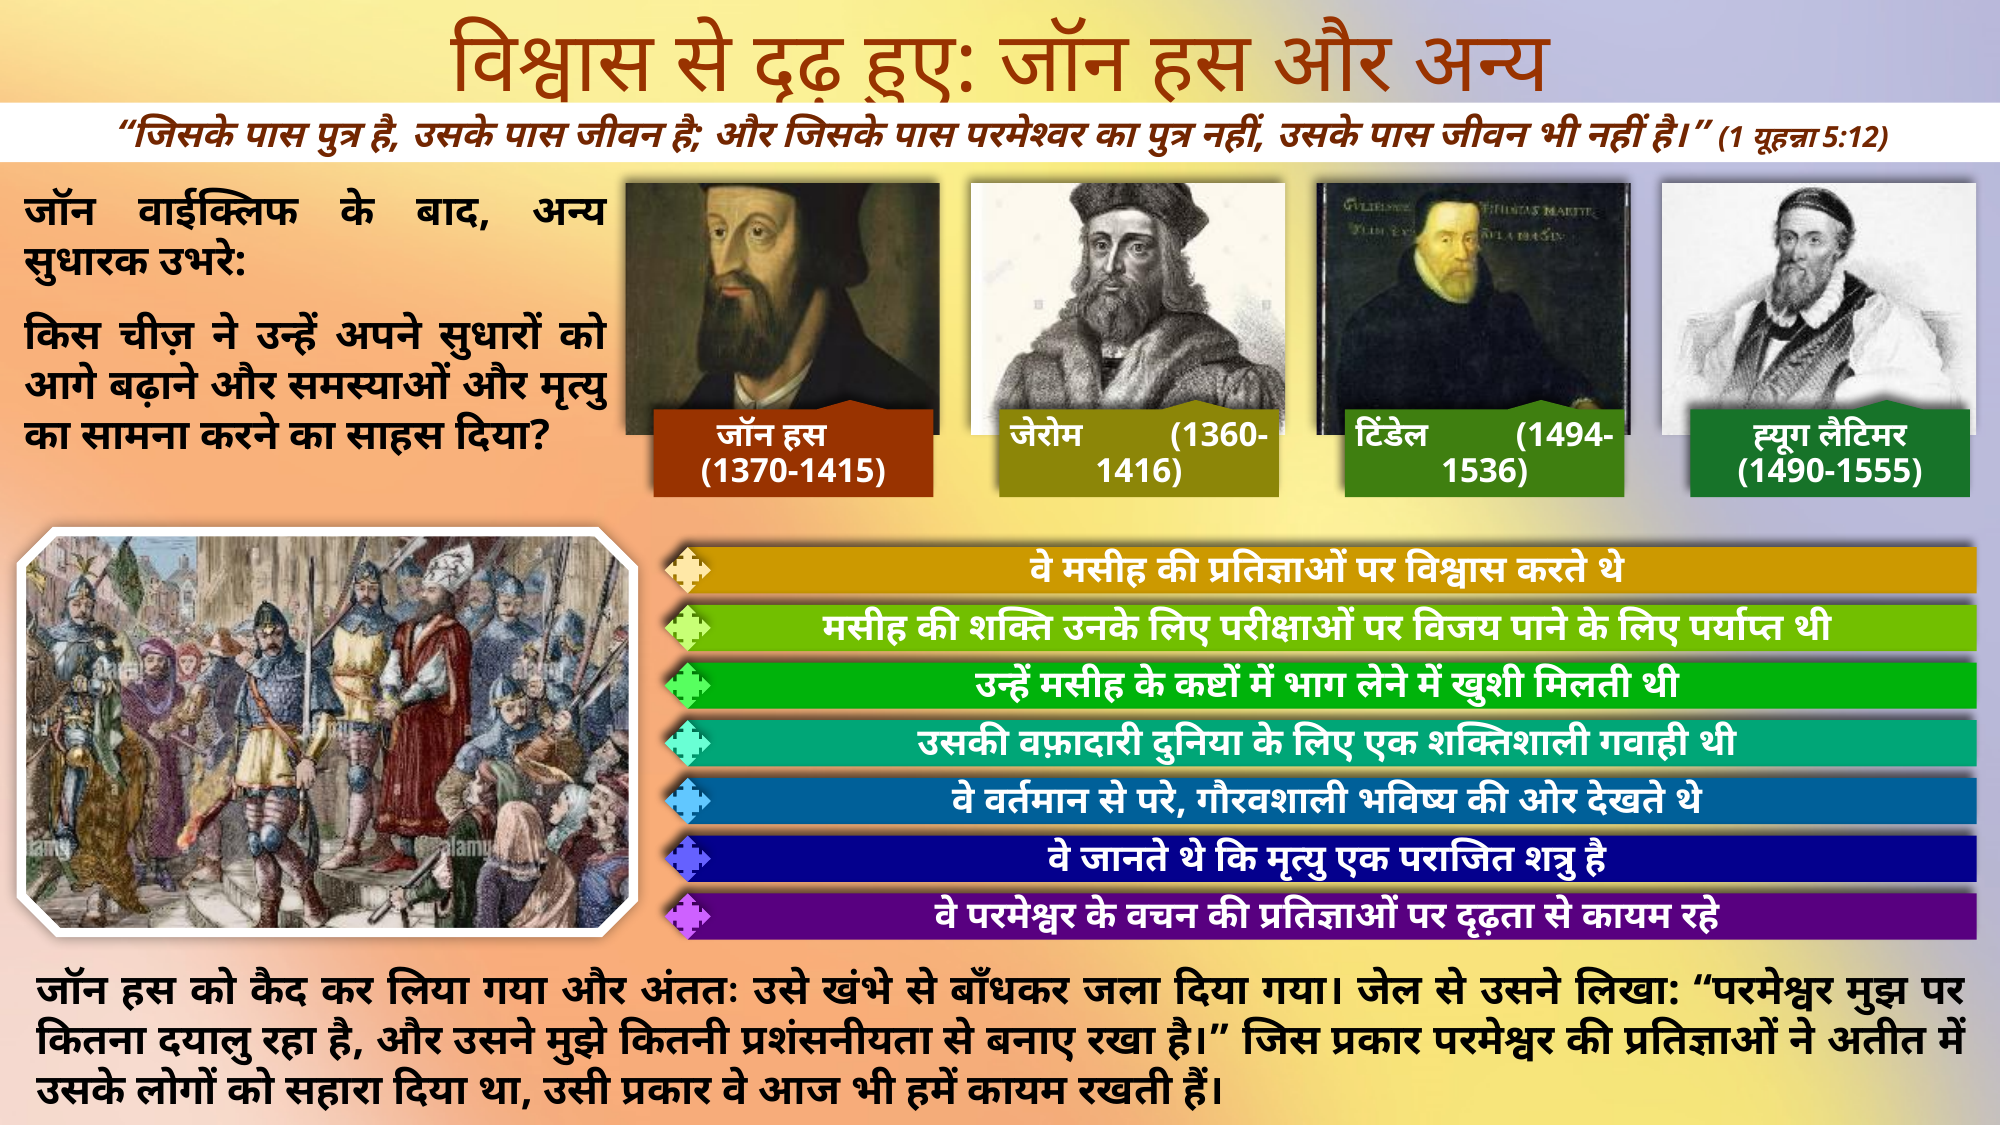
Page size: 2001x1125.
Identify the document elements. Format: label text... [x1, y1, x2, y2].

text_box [664, 546, 1977, 940]
picture [21, 531, 634, 933]
text_box जॉन वाईक्लिफ के बाद, अन्य सुधारक उभरे: [9, 176, 615, 292]
text_box किस चीज़ ने उन्हें अपने सुधारों को आगे बढ़ाने और समस्याओं और मृत्यु का सामना करने का साहस दिया? [9, 300, 616, 528]
text_box जॉन हस को कैद कर लिया गया और अंततः उसे खंभे से बाँधकर जला दिया गया। जेल से उसने लिखा: “परमेश्वर मुझ पर कितना दयालु रहा है, और उसने मुझे कितनी प्रशंसनीयता से बनाए रखा है।” जिस प्रकार परमेश्वर की प्रतिज्ञाओं ने अतीत में उसके लोगों को सहारा दिया था, उसी प्रकार वे आज भी हमें कायम रखती हैं। [21, 955, 1980, 1121]
text_box “जिसके पास पुत्र है, उसके पास जीवन है; और जिसके पास परमेश्‍वर का पुत्र नहीं, उसके पास जीवन भी नहीं है।” (1 यूहन्ना 5:12) [0, 102, 2000, 163]
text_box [624, 155, 1977, 525]
text_box दुर्भाग्य से, कई लोगों को अपनी वफादारी की कीमत अपने खून से चुकानी पड़ी। [0, 163, 2000, 1125]
text_box विश्वास से दृढ़ हुए: जॉन हस और अन्य [0, 0, 2000, 102]
